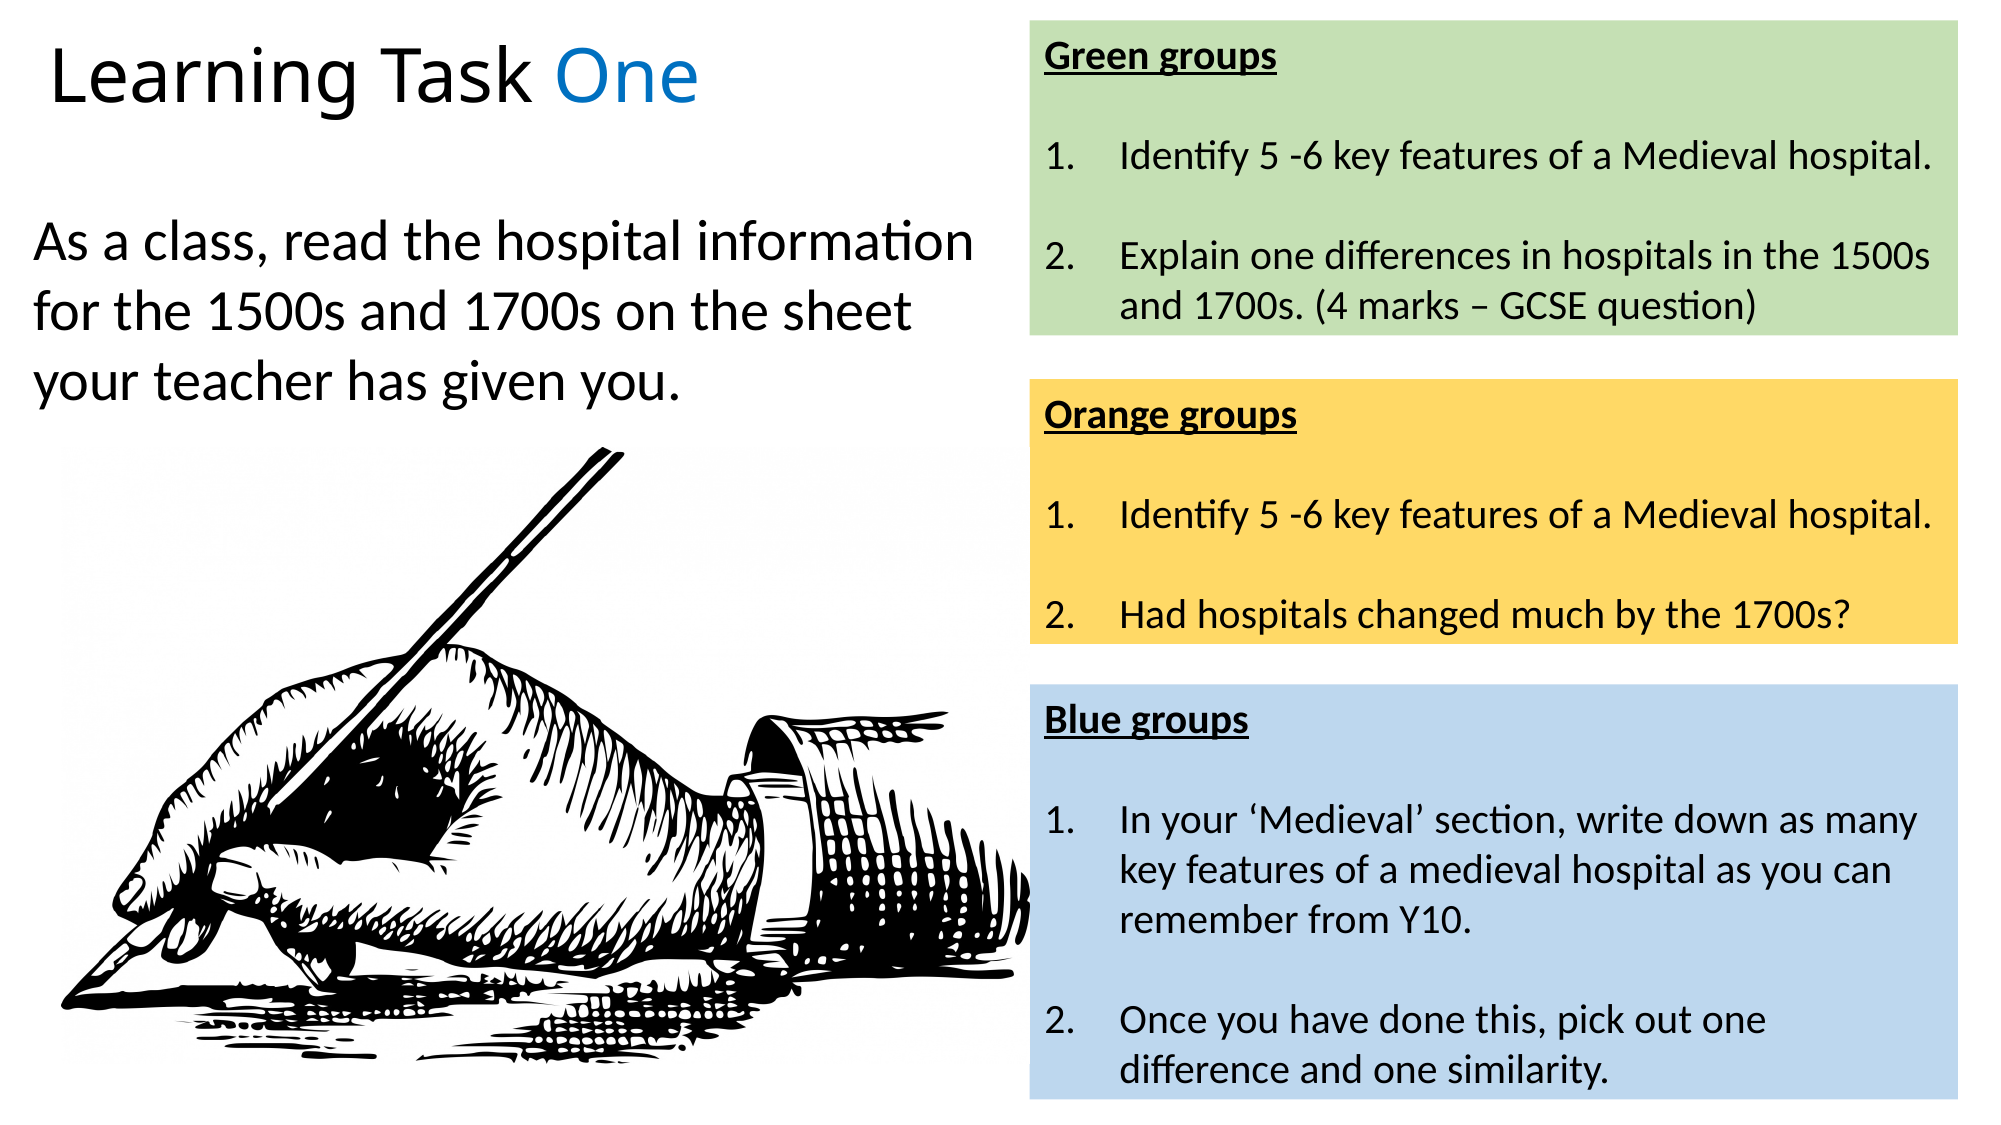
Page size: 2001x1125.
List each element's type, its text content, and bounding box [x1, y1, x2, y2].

text_box As a class, read the hospital information for the 1500s and 1700s on the sheet your teacher has given you. [18, 194, 1045, 420]
text_box Blue groups In your ‘Medieval’ section, write down as many key features of a medieval hospital as you can remember from Y10. Once you have done this, pick out one difference and one similarity. [1029, 684, 1958, 1100]
text_box Orange groups Identify 5 -6 key features of a Medieval hospital. Had hospitals changed much by the 1700s? [1029, 379, 1958, 644]
text_box Learning Task One [33, 20, 1029, 126]
text_box Green groups Identify 5 -6 key features of a Medieval hospital. Explain one differences in hospitals in the 1500s and 1700s. (4 marks – GCSE question) [1029, 20, 1958, 336]
picture [61, 447, 1030, 1064]
